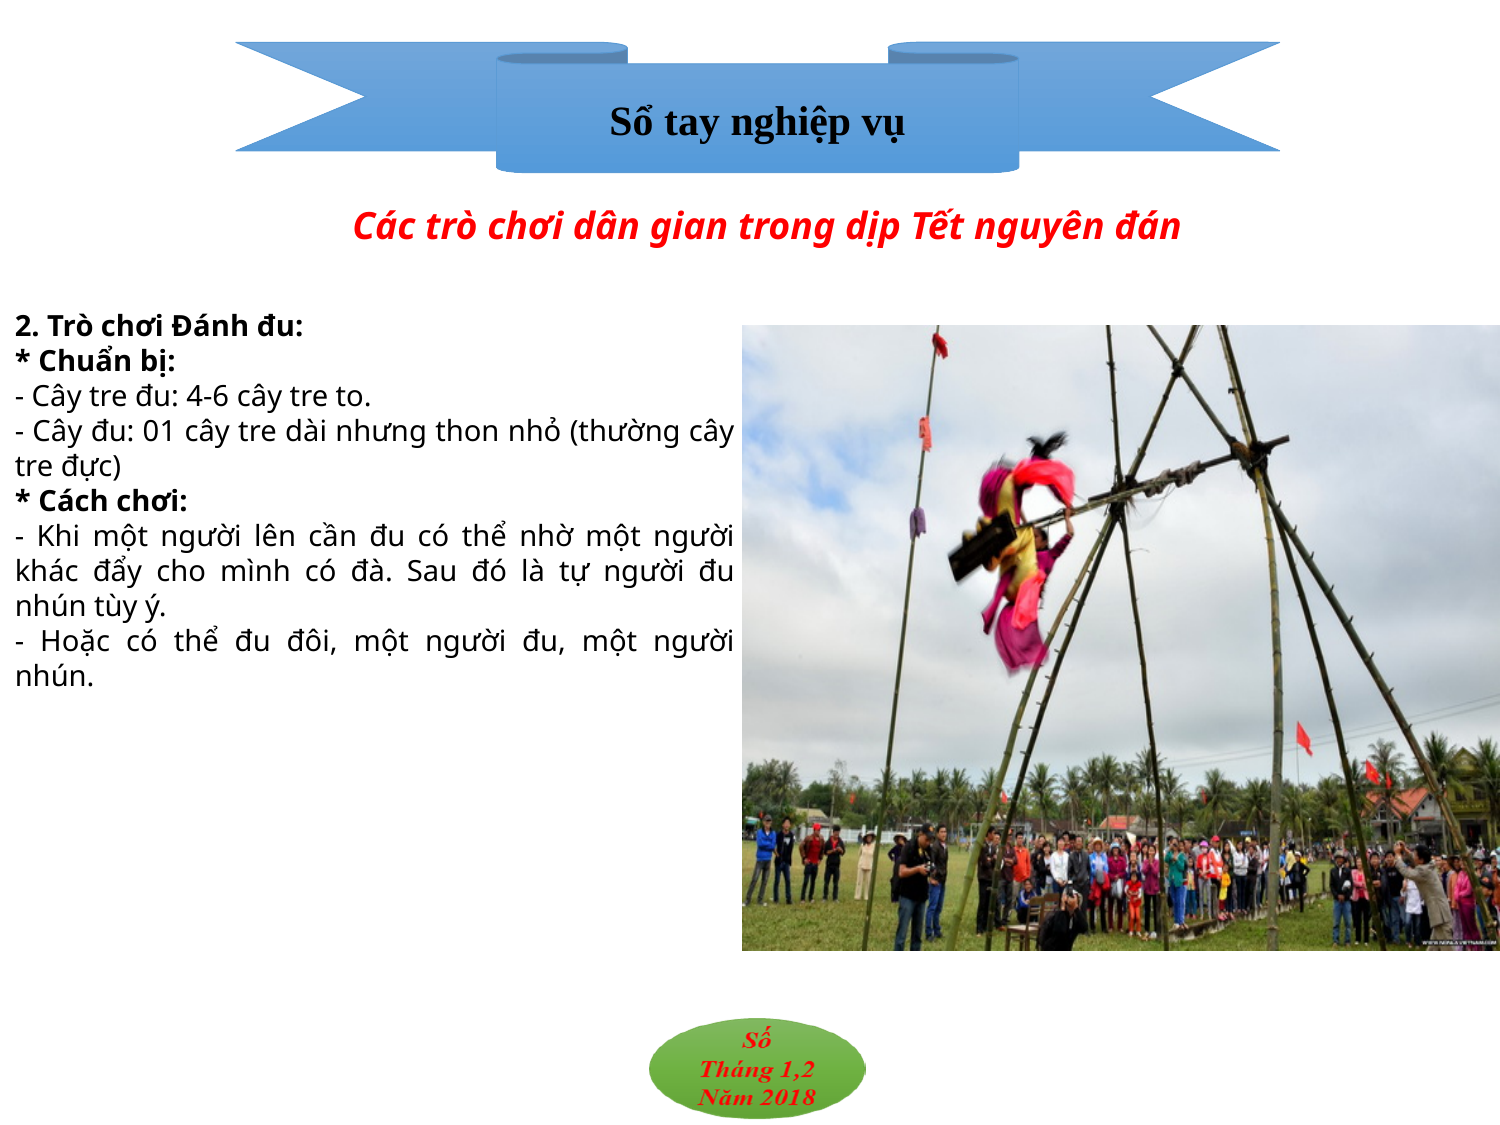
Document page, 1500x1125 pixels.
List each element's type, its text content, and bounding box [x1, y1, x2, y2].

picture [649, 1018, 866, 1125]
text_box Sổ tay nghiệp vụ [235, 41, 1281, 174]
list Các trò chơi dân gian trong dịp Tết nguyên đán [120, 200, 1415, 271]
text_box 2. Trò chơi Đánh đu: * Chuẩn bị: - Cây tre đu: 4-6 cây tre to. - Cây đu: 01 cây tre dài nhưng thon nhỏ (thường cây tre đực) * Cách chơi: - Khi một người lên cần đu có thể nhờ một người khác đẩy cho mình có đà. Sau đó là tự người đu nhún tùy ý. - Hoặc có thể đu đôi, một người đu, một người nhún. [0, 300, 750, 700]
picture [742, 325, 1500, 951]
